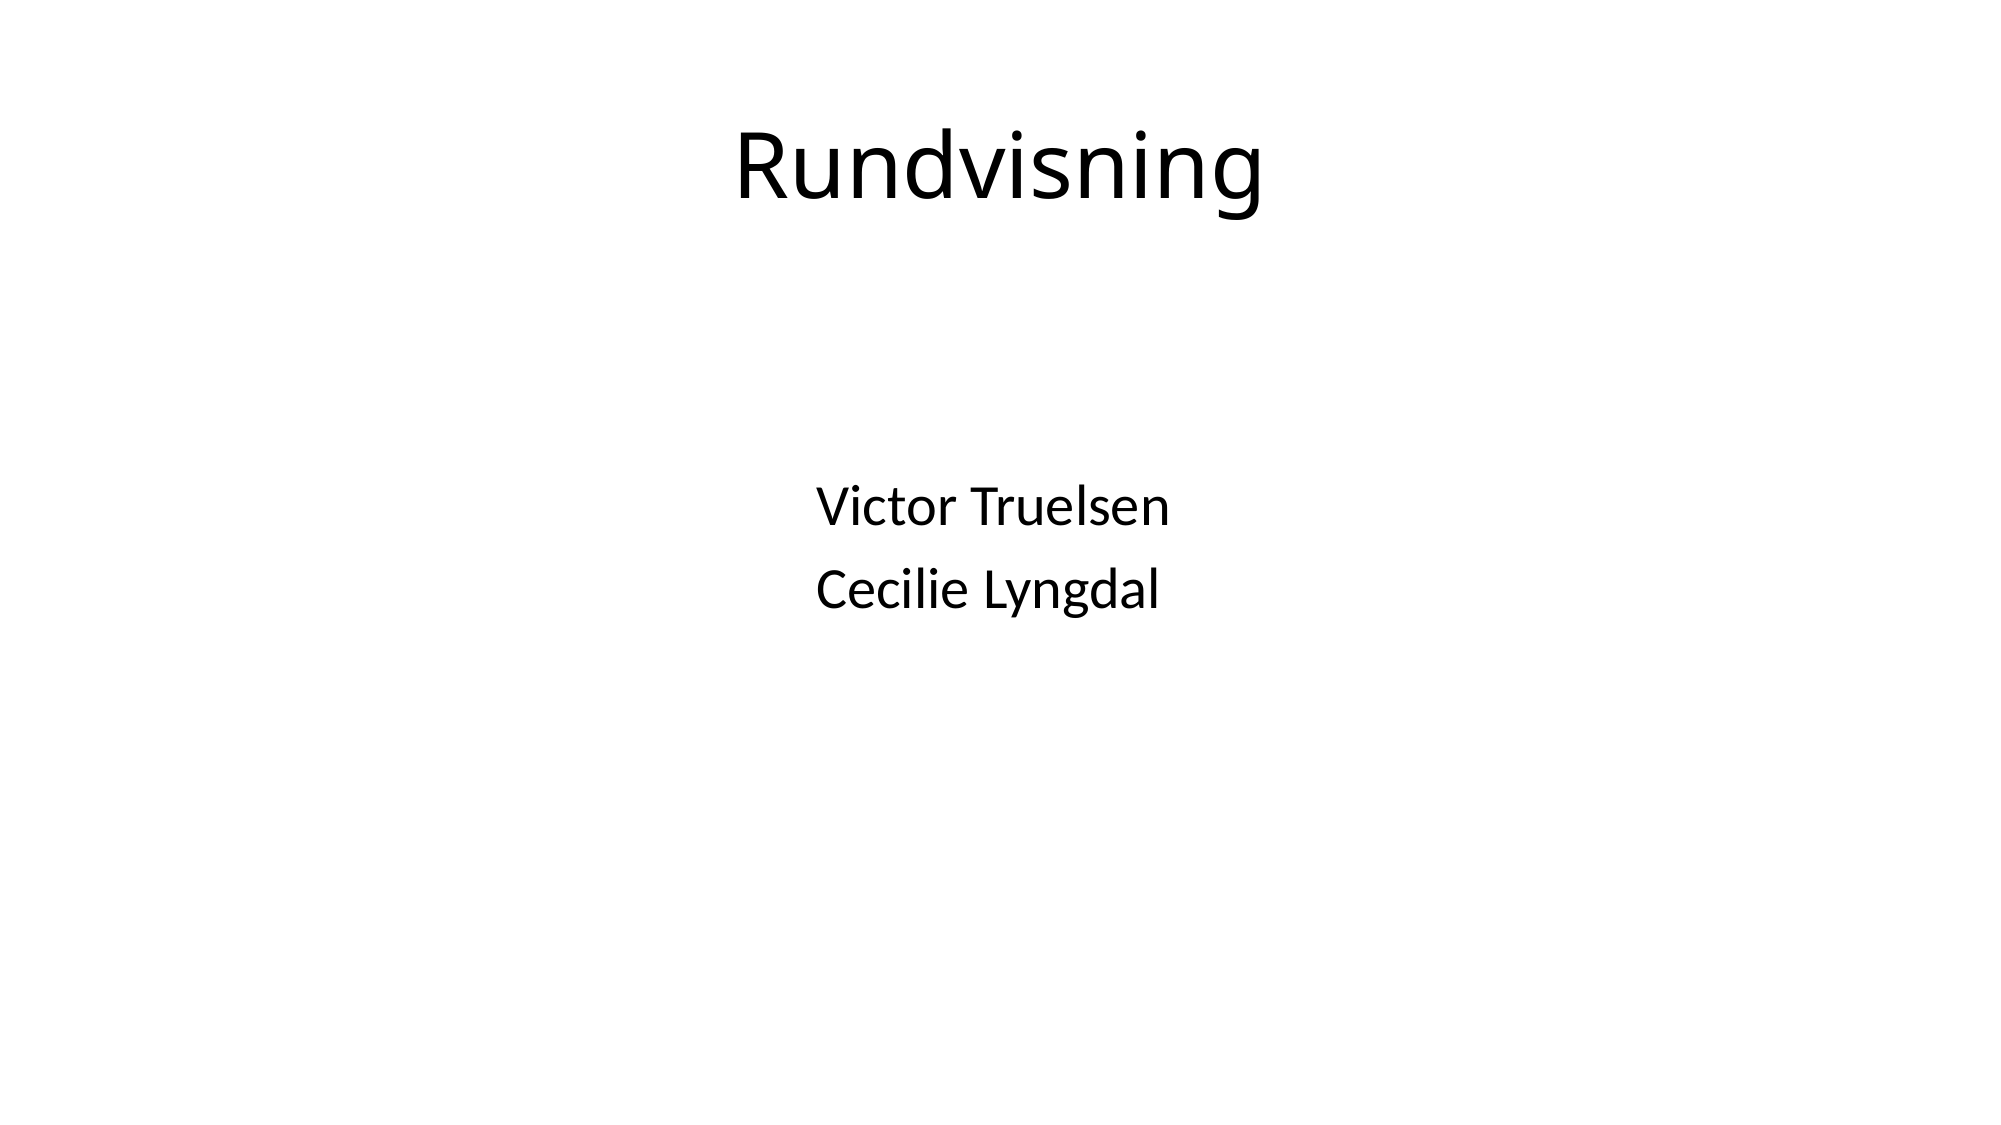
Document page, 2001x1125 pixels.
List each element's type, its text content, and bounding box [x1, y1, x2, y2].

title Rundvisning [137, 59, 1863, 278]
list Victor Truelsen Cecilie Lyngdal [801, 467, 1228, 639]
